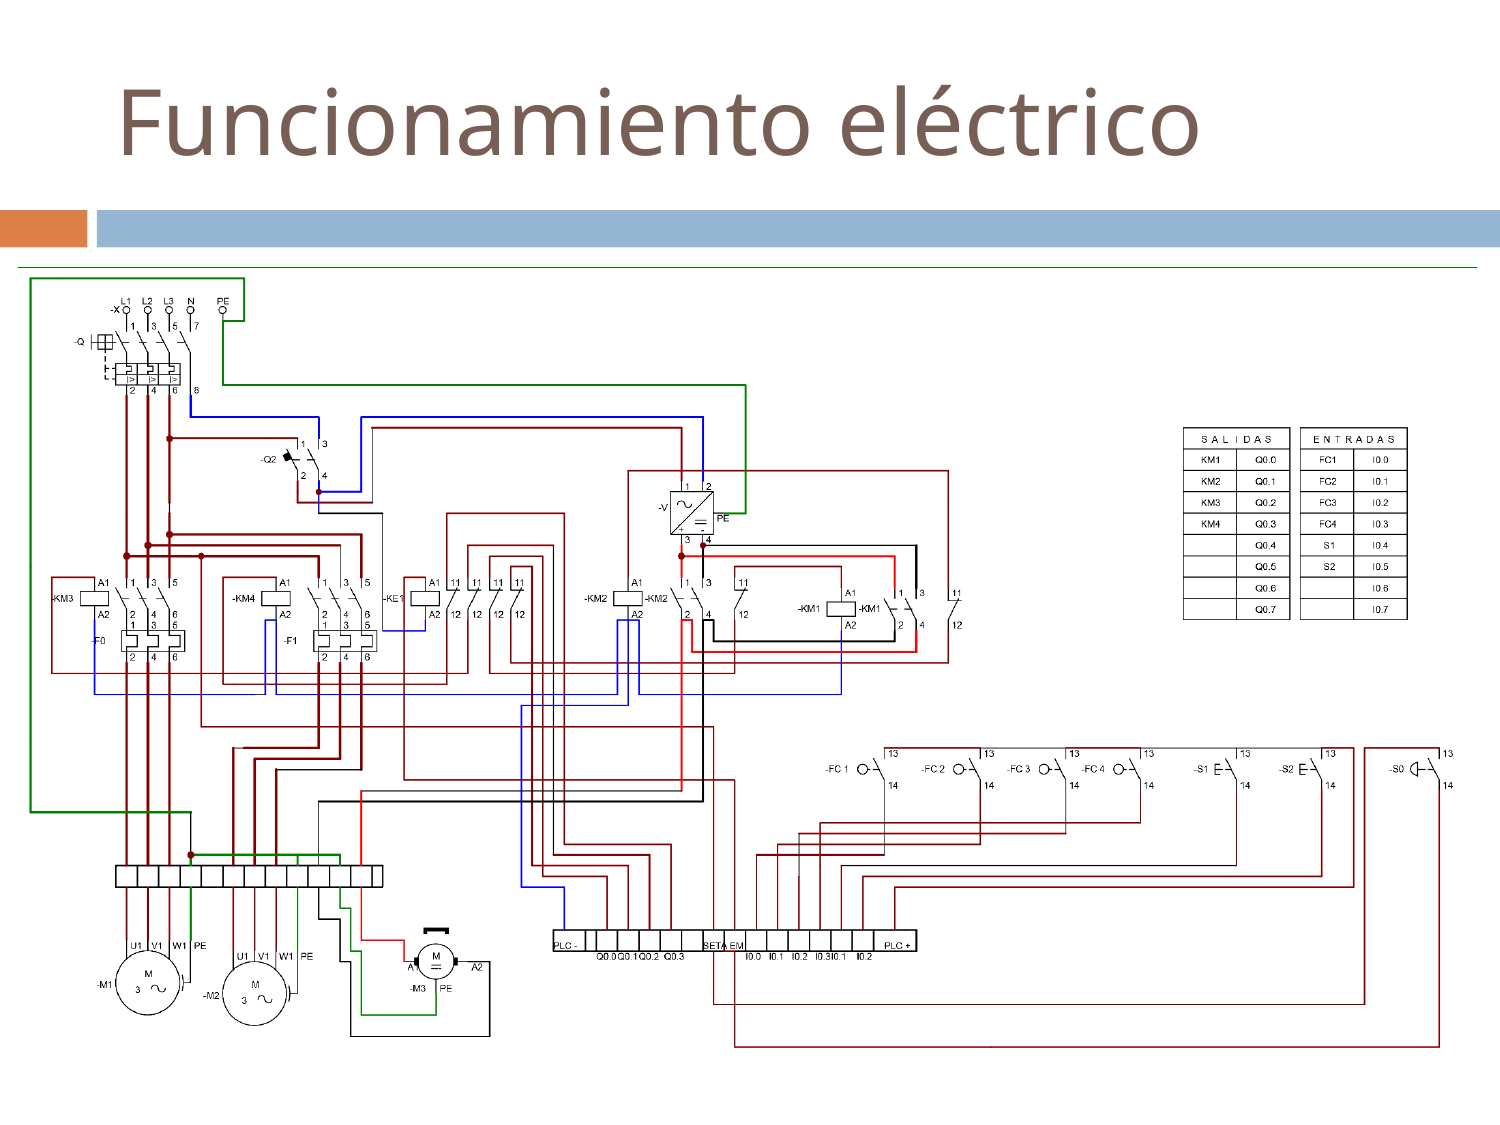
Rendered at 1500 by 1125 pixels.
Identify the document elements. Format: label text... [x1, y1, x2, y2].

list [17, 266, 1478, 1083]
title Funcionamiento eléctrico [100, 37, 1438, 200]
